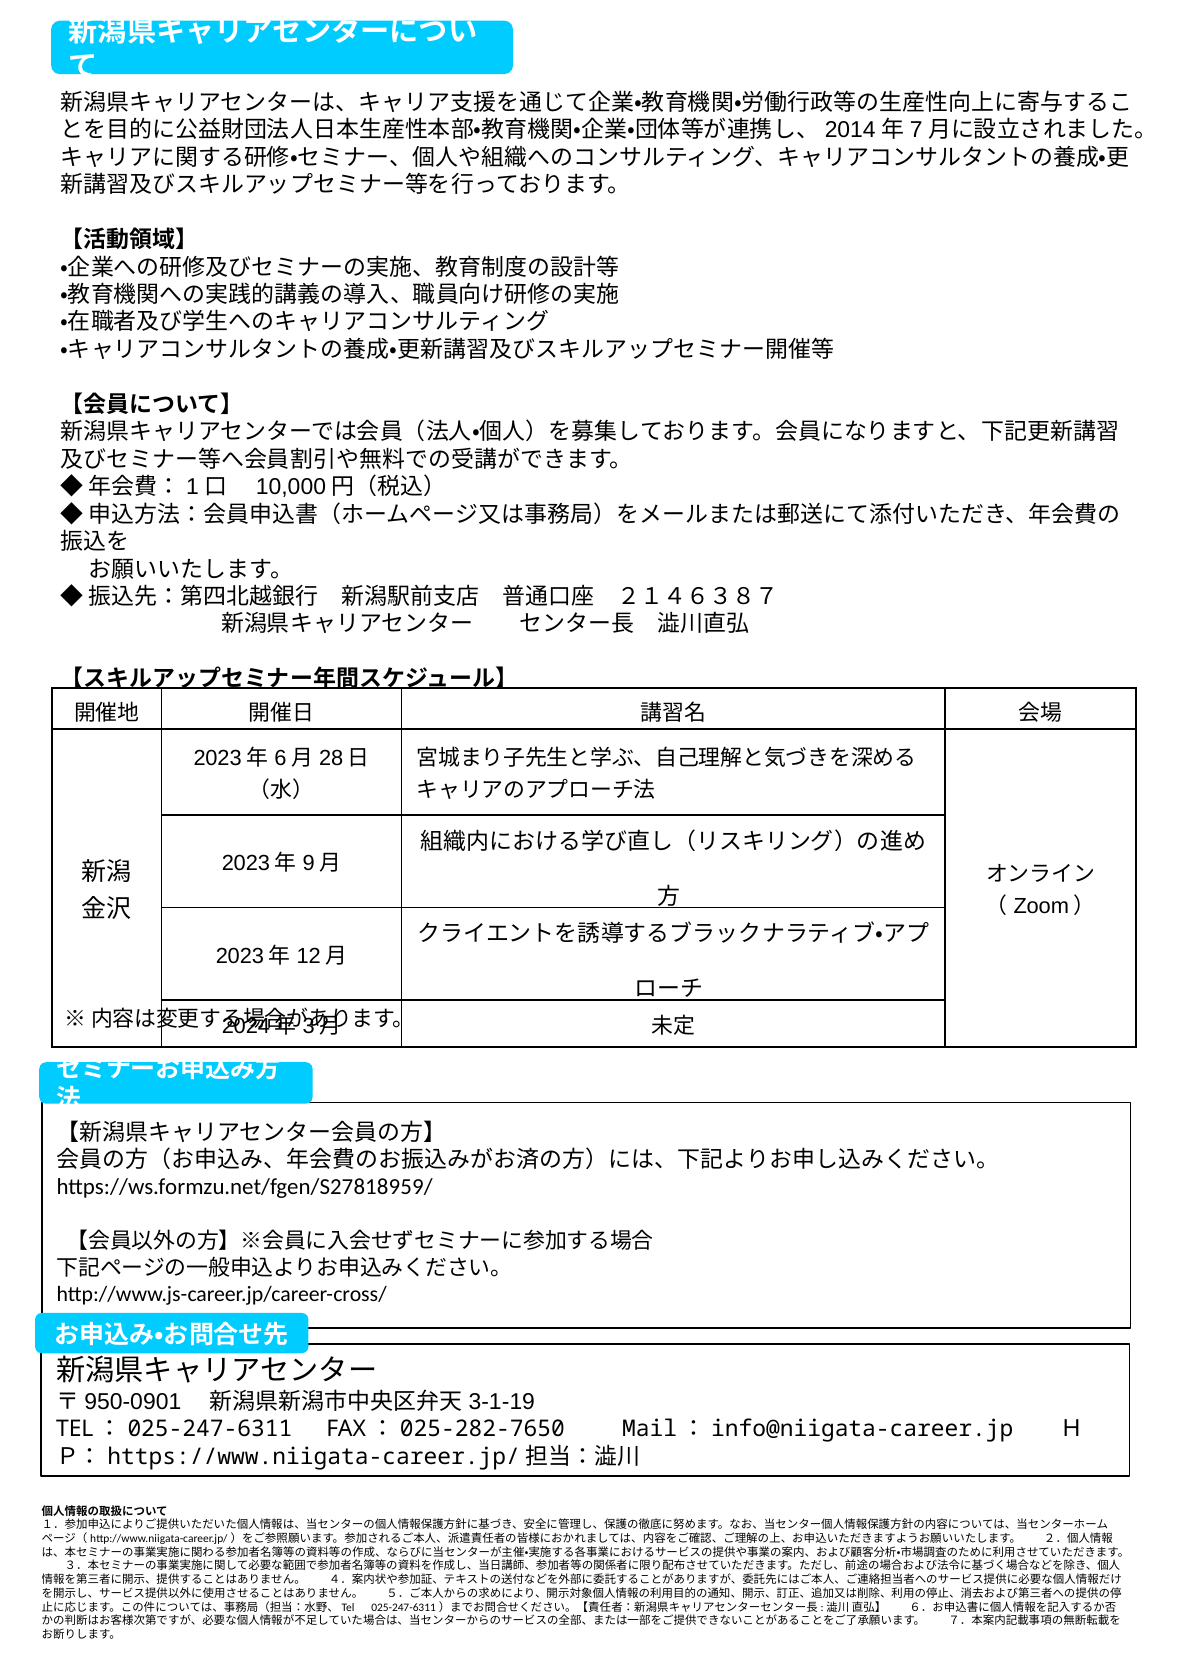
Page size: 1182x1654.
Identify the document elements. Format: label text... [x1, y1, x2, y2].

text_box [34, 1061, 1131, 1479]
table_cell 2023年9月 [162, 816, 401, 907]
text_box 新潟県キャリアセンターについて [48, 18, 516, 52]
table_header 会場 [946, 689, 1135, 728]
table_cell 新潟 金沢 [53, 730, 161, 997]
table_header 開催地 [53, 689, 161, 728]
table_cell 組織内における学び直し（リスキリング）の進め方 [402, 816, 944, 907]
text_box 新潟県キャリアセンターは、キャリア支援を通じて企業・教育機関・労働行政等の生産性向上に寄与することを目的に公益財団法人日本生産性本部・教育機関・企業・団体等が連携し、2014年7月に設立されました。 キャリアに関する研修・セミナー、個人や組織へのコンサルティング、キャリアコンサルタントの養成・更新講習及びスキルアップセミナー等を行っております。 【活動領域】 ・企業への研修及びセミナーの実施、教育制度の設計等 ・教育機関への実践的講義の導入、職員向け研修の実施 ・在職者及び学生へのキャリアコンサルティング ・キャリアコンサルタントの養成・更新講習及びスキルアップセミナー開催等 【会員について】 新潟県キャリアセンターでは会員（法人・個人）を募集しております。会員になりますと、下記更新講習及びセミナー等へ会員割引や無料での受講ができます。 ◆年会費：1口 10,000円（税込） ◆申込方法：会員申込書（ホームページ又は事務局）をメールまたは郵送にて添付いただき、年会費の振込を お願いいたします。 ◆振込先：第四北越銀行 新潟駅前支店 普通口座 ２１４６３８７ 新潟県キャリアセンター センター長 澁川直弘 【スキルアップセミナー年間スケジュール】 [45, 52, 1157, 699]
table_cell 2023年12月 [162, 908, 401, 997]
table_cell オンライン（Zoom） [946, 730, 1135, 1046]
table_header 開催日 [162, 689, 401, 728]
text_box ※内容は変更する場合があります。 [49, 997, 907, 1039]
table_cell クライエントを誘導するブラックナラティブ・アプローチ [402, 908, 944, 999]
text_box 個人情報の取扱について １．参加申込によりご提供いただいた個人情報は、当センターの個人情報保護方針に基づき、安全に管理し、保護の徹底に努めます。なお、当センター個人情報保護方針の内容については、当センターホームページ（http://www.niigata-career.jp/）をご参照願います。参加されるご本人、派遣責任者の皆様におかれましては、内容をご確認、ご理解の上、お申込いただきますようお願いいたします。 ２．個人情報は、本セミナーの事業実施に関わる参加者名簿等の資料等の作成、ならびに当センターが主催・実施する各事業におけるサービスの提供や事業の案内、および顧客分析・市場調査のために利用させていただきます。 ３．本セミナーの事業実施に関して必要な範囲で参加者名簿等の資料を作成し、当日講師、参加者等の関係者に限り配布させていただきます。ただし、前途の場合および法令に基づく場合などを除き、個人情報を第三者に開示、提供することはありません。 ４．案内状や参加証、テキストの送付などを外部に委託することがありますが、委託先にはご本人、ご連絡担当者へのサービス提供に必要な個人情報だけを開示し、サービス提供以外に使用させることはありません。 ５．ご本人からの求めにより、開示対象個人情報の利用目的の通知、開示、訂正、追加又は削除、利用の停止、消去および第三者への提供の停止に応じます。この件については、事務局（担当：水野、Tel 025-247-6311）までお問合せください。【責任者：新潟県キャリアセンターセンター長:澁川 直弘】 ６．お申込書に個人情報を記入するか否かの判断はお客様次第ですが、必要な個人情報が不足していた場合は、当センターからのサービスの全部、または一部をご提供できないことがあることをご了承願います。 ７．本案内記載事項の無断転載をお断りします。 [26, 1496, 1139, 1648]
table_cell 2024年3月 [162, 1039, 401, 1046]
table_cell 宮城まり子先生と学ぶ、自己理解と気づきを深めるキャリアのアプローチ法 [402, 730, 944, 814]
table_cell 未定 [402, 1001, 944, 1046]
table_cell 新潟 金沢 [53, 1039, 161, 1046]
table_header 講習名 [402, 689, 944, 728]
table_cell 2023年6月28日（水） [162, 730, 401, 814]
